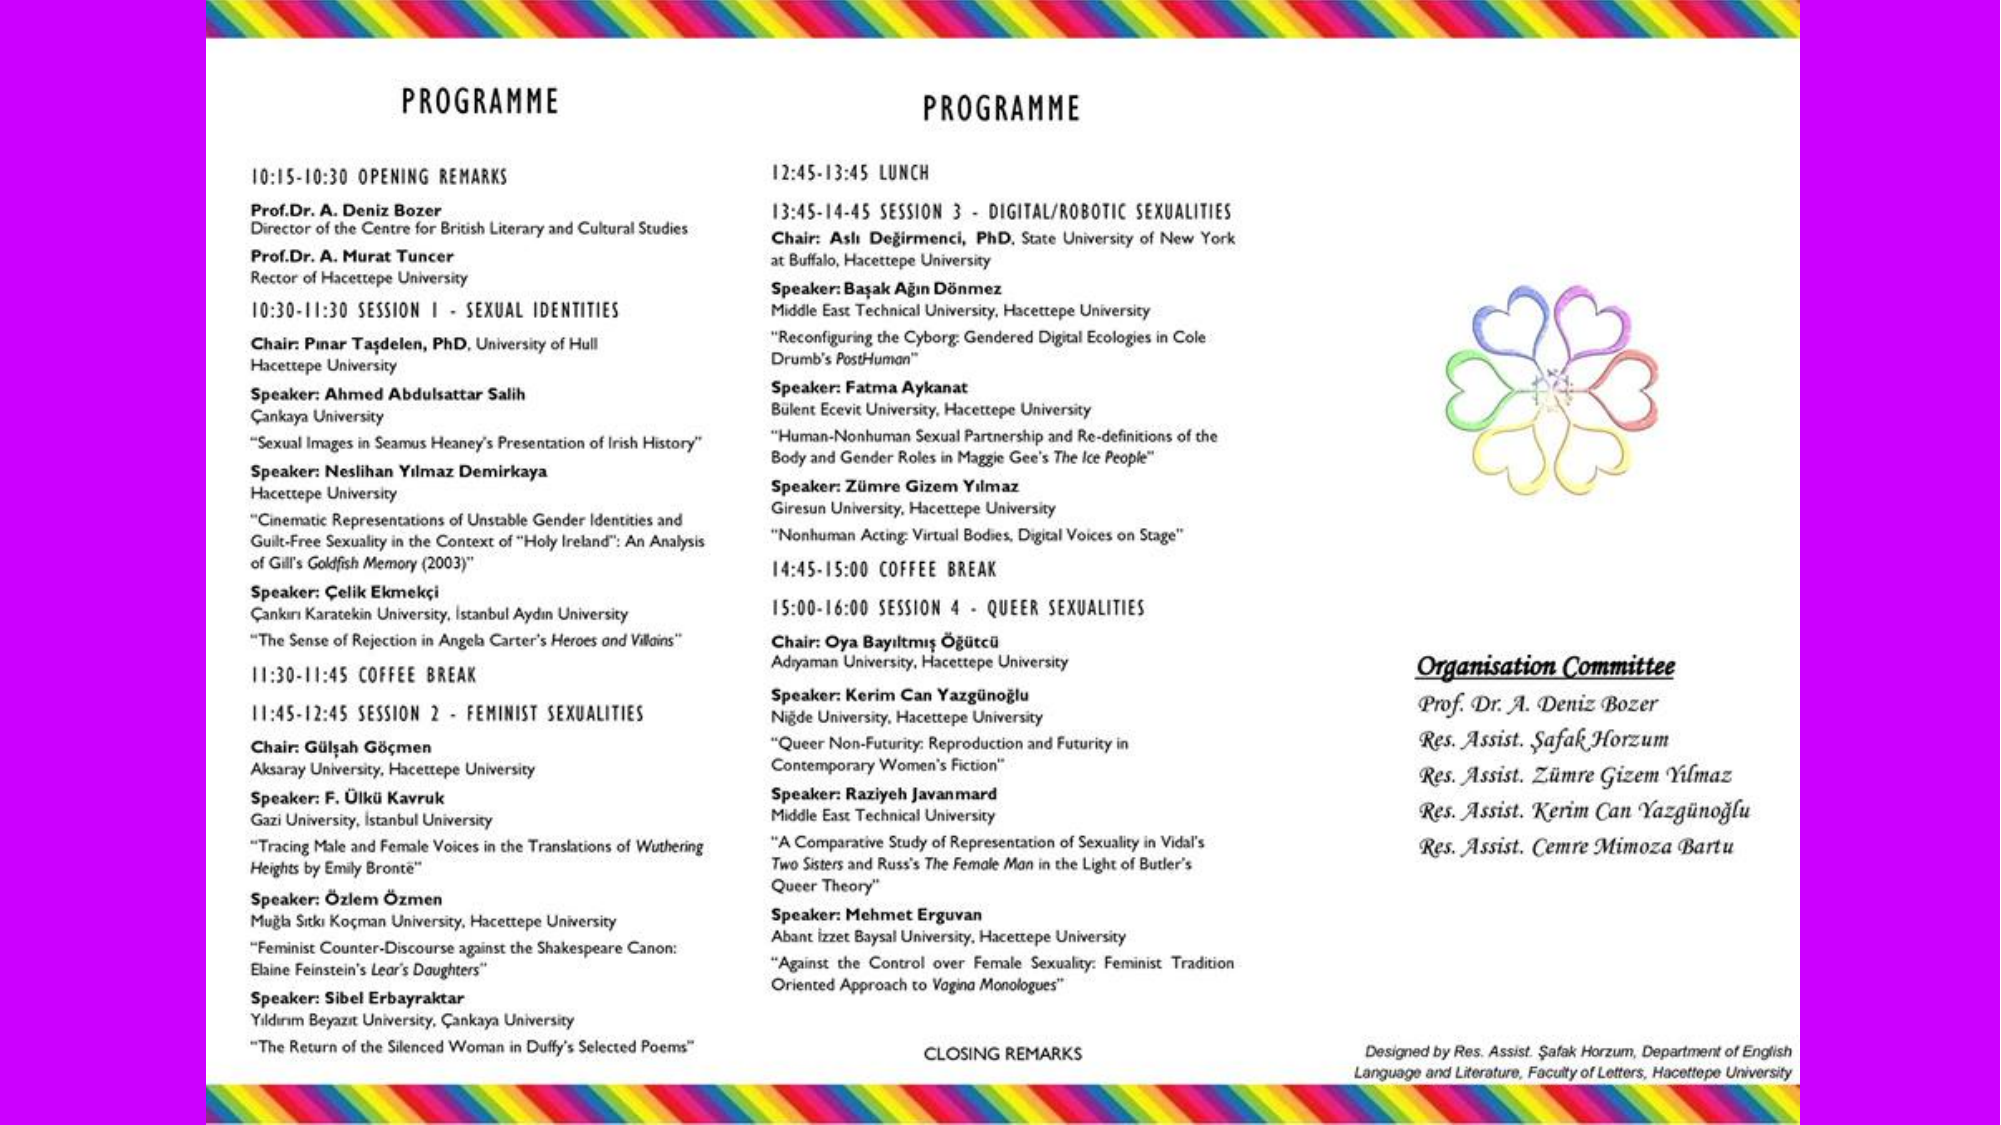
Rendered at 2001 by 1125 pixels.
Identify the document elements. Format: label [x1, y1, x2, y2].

picture [206, 0, 1800, 1125]
